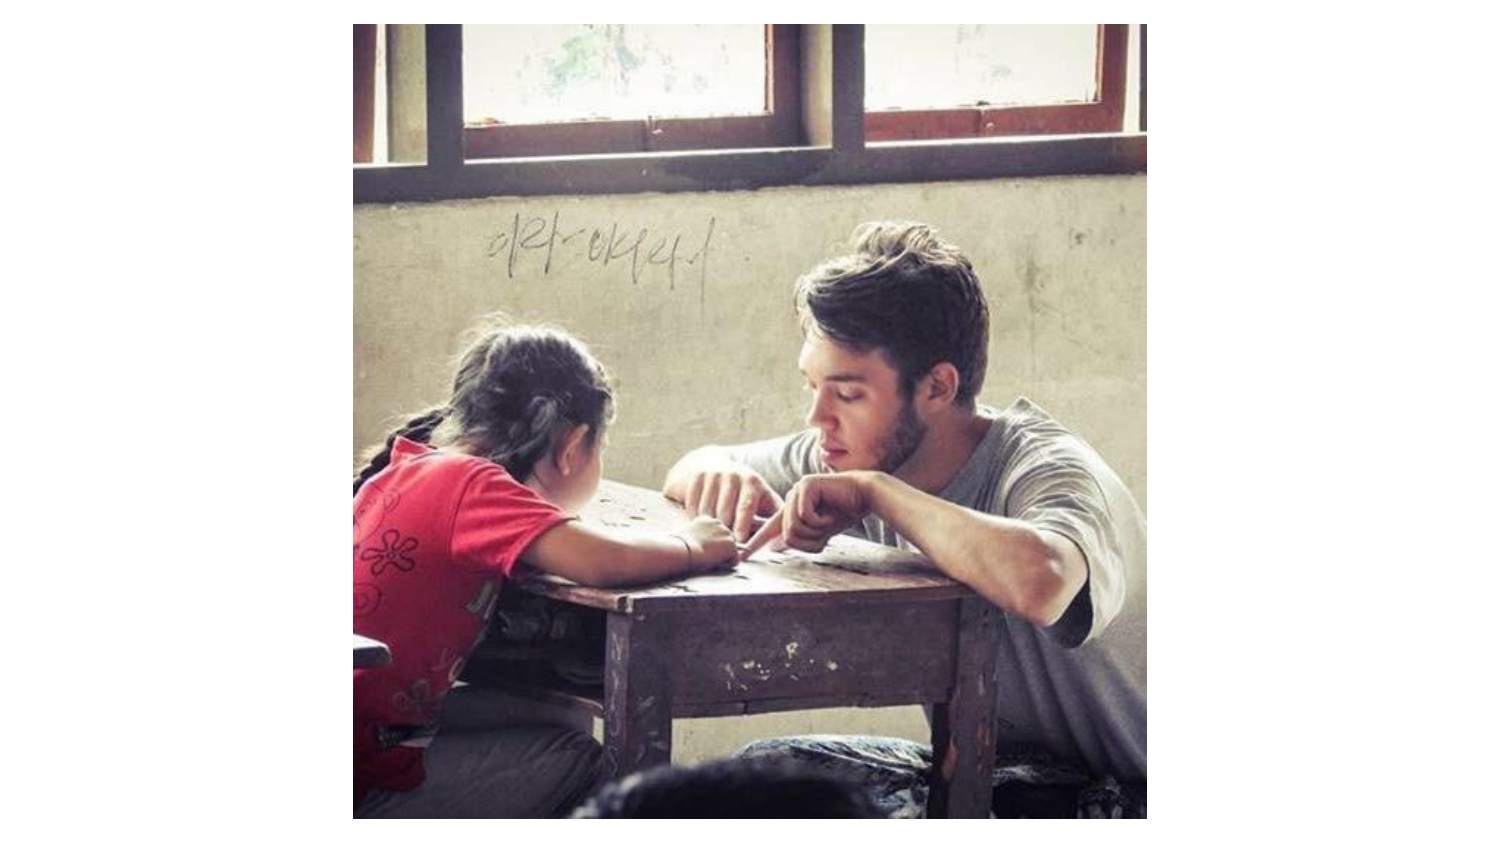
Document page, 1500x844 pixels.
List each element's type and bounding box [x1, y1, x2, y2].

picture [352, 24, 1148, 819]
